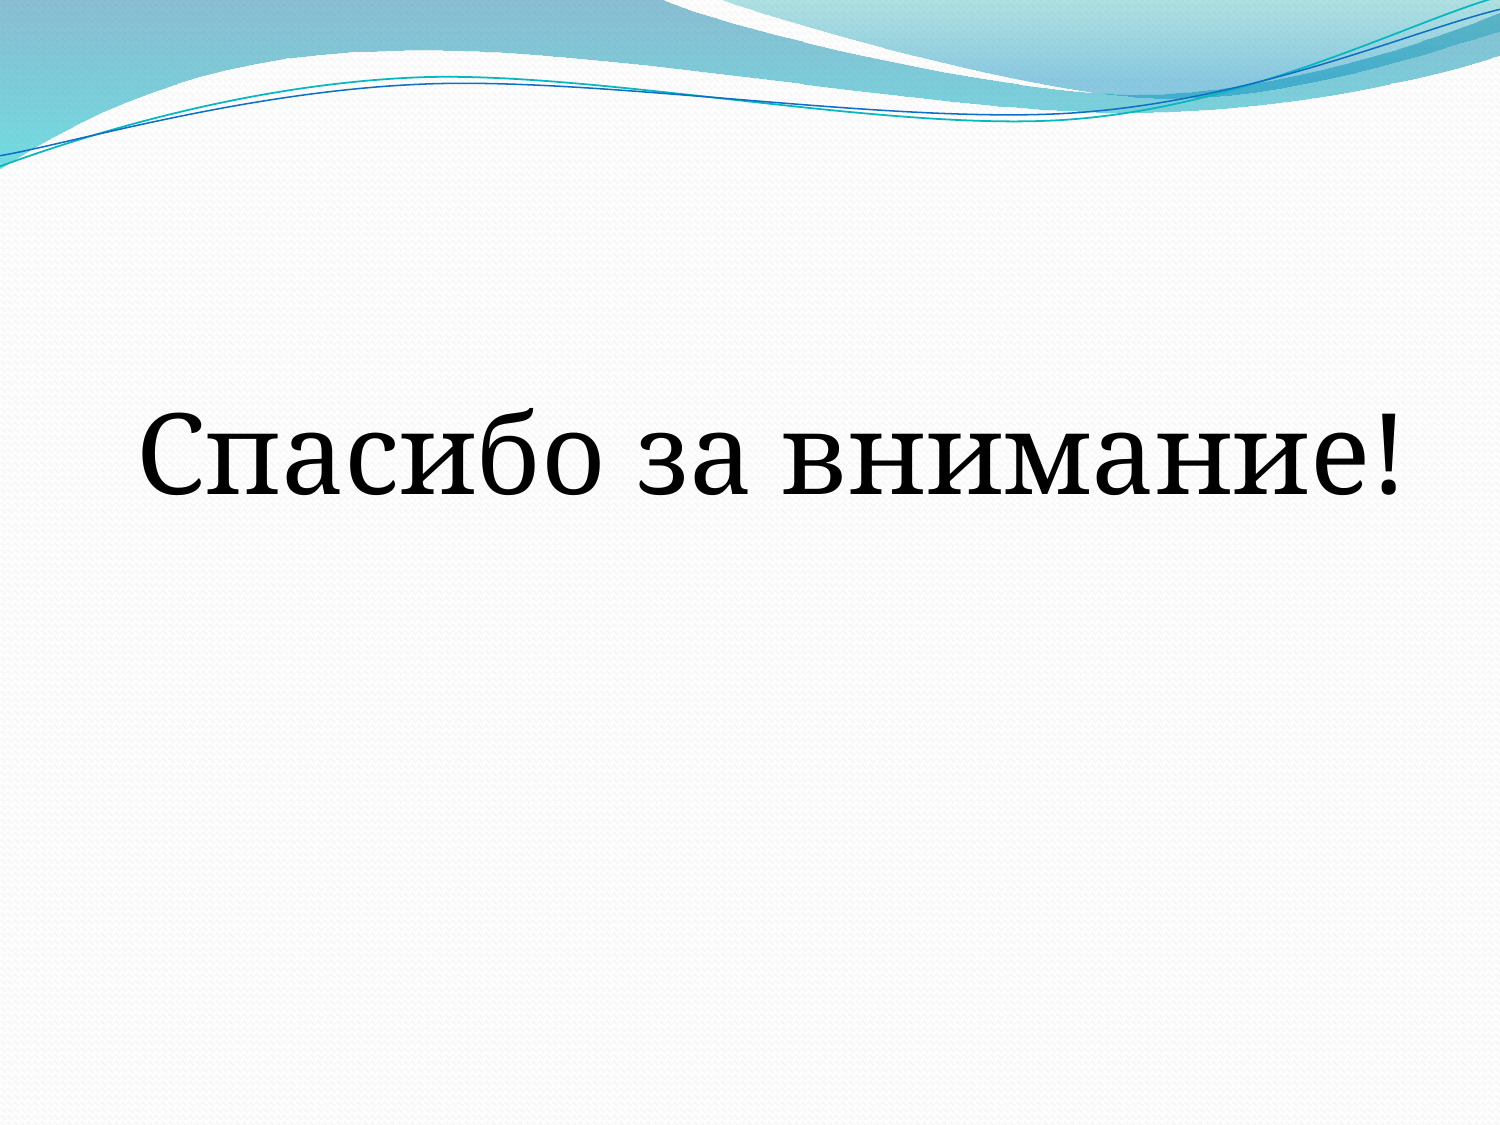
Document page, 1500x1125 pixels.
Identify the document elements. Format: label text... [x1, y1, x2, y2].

text_box Спасибо за внимание! [122, 374, 1424, 525]
